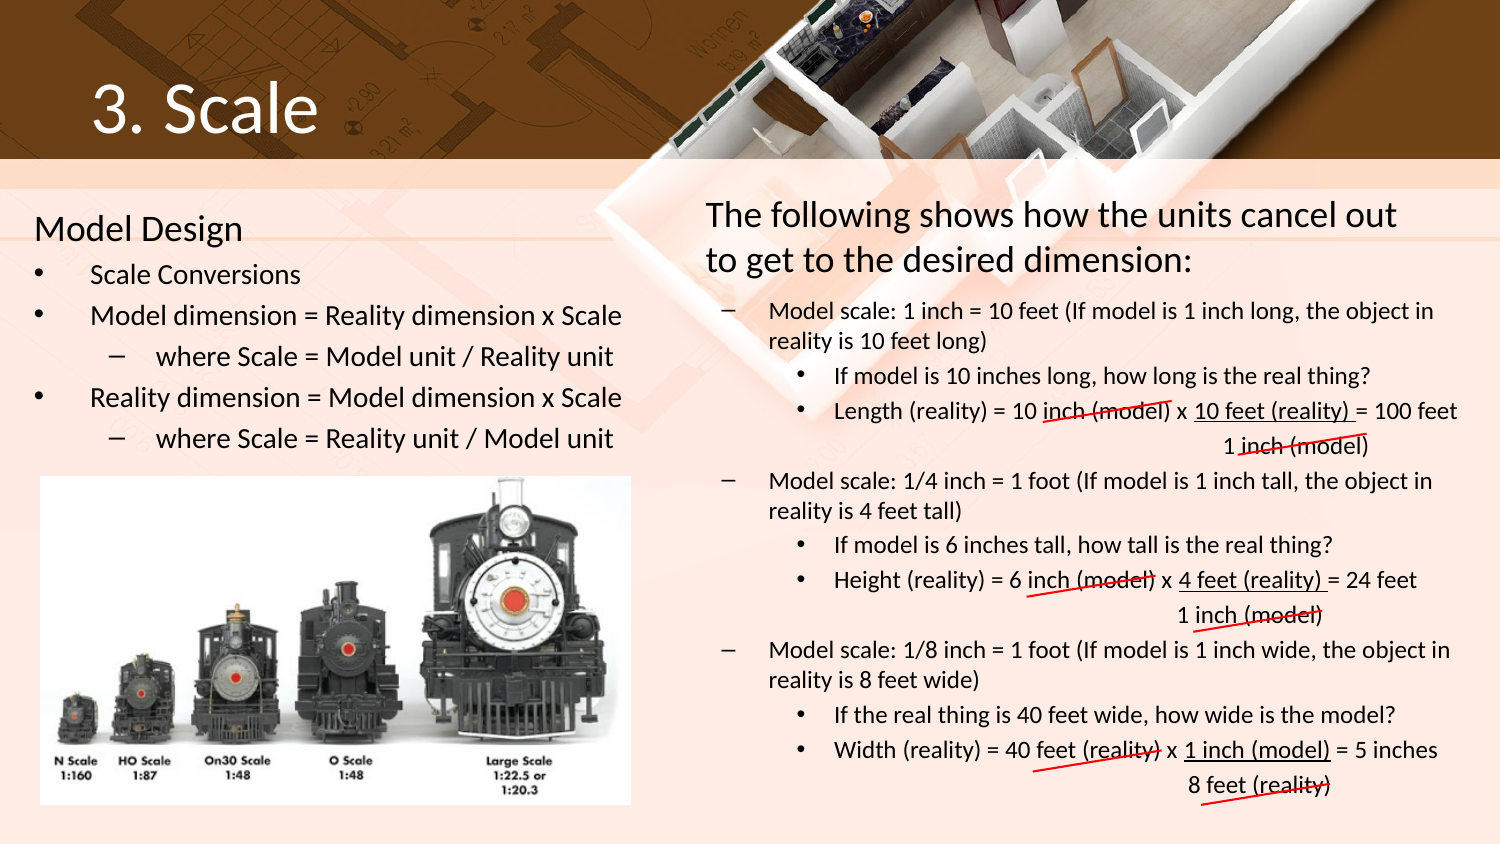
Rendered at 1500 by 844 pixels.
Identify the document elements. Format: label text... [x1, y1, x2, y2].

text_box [1200, 783, 1331, 806]
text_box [1237, 433, 1367, 455]
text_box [1193, 610, 1323, 632]
text_box The following shows how the units cancel out to get to the desired dimension: [690, 182, 1441, 288]
picture [0, 0, 1500, 844]
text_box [1032, 750, 1162, 772]
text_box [1026, 575, 1156, 597]
list Model scale: 1 inch = 10 feet (If model is 1 inch long, the object in reality is 10 feet long) If model is 10 inches long, how long is the real thing? Length (reality) = 10 inch (model) x 10 feet (reality) = 100 feet 1 inch (model) Model scale: 1/4 inch = 1 foot (If model is 1 inch tall, the object in reality is 4 feet tall) If model is 6 inches tall, how tall is the real thing? Height (reality) = 6 inch (model) x 4 feet (reality) = 24 feet 1 inch (model) Model scale: 1/8 inch = 1 foot (If model is 1 inch wide, the object in reality is 8 feet wide) If the real thing is 40 feet wide, how wide is the model? Width (reality) = 40 feet (reality) x 1 inch (model) = 5 inches 8 feet (reality) [631, 286, 1500, 844]
list Model Design Scale Conversions Model dimension = Reality dimension x Scale where Scale = Model unit / Reality unit Reality dimension = Model dimension x Scale where Scale = Reality unit / Model unit [18, 196, 653, 754]
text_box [1042, 400, 1172, 423]
title 3. Scale [75, 33, 1425, 175]
